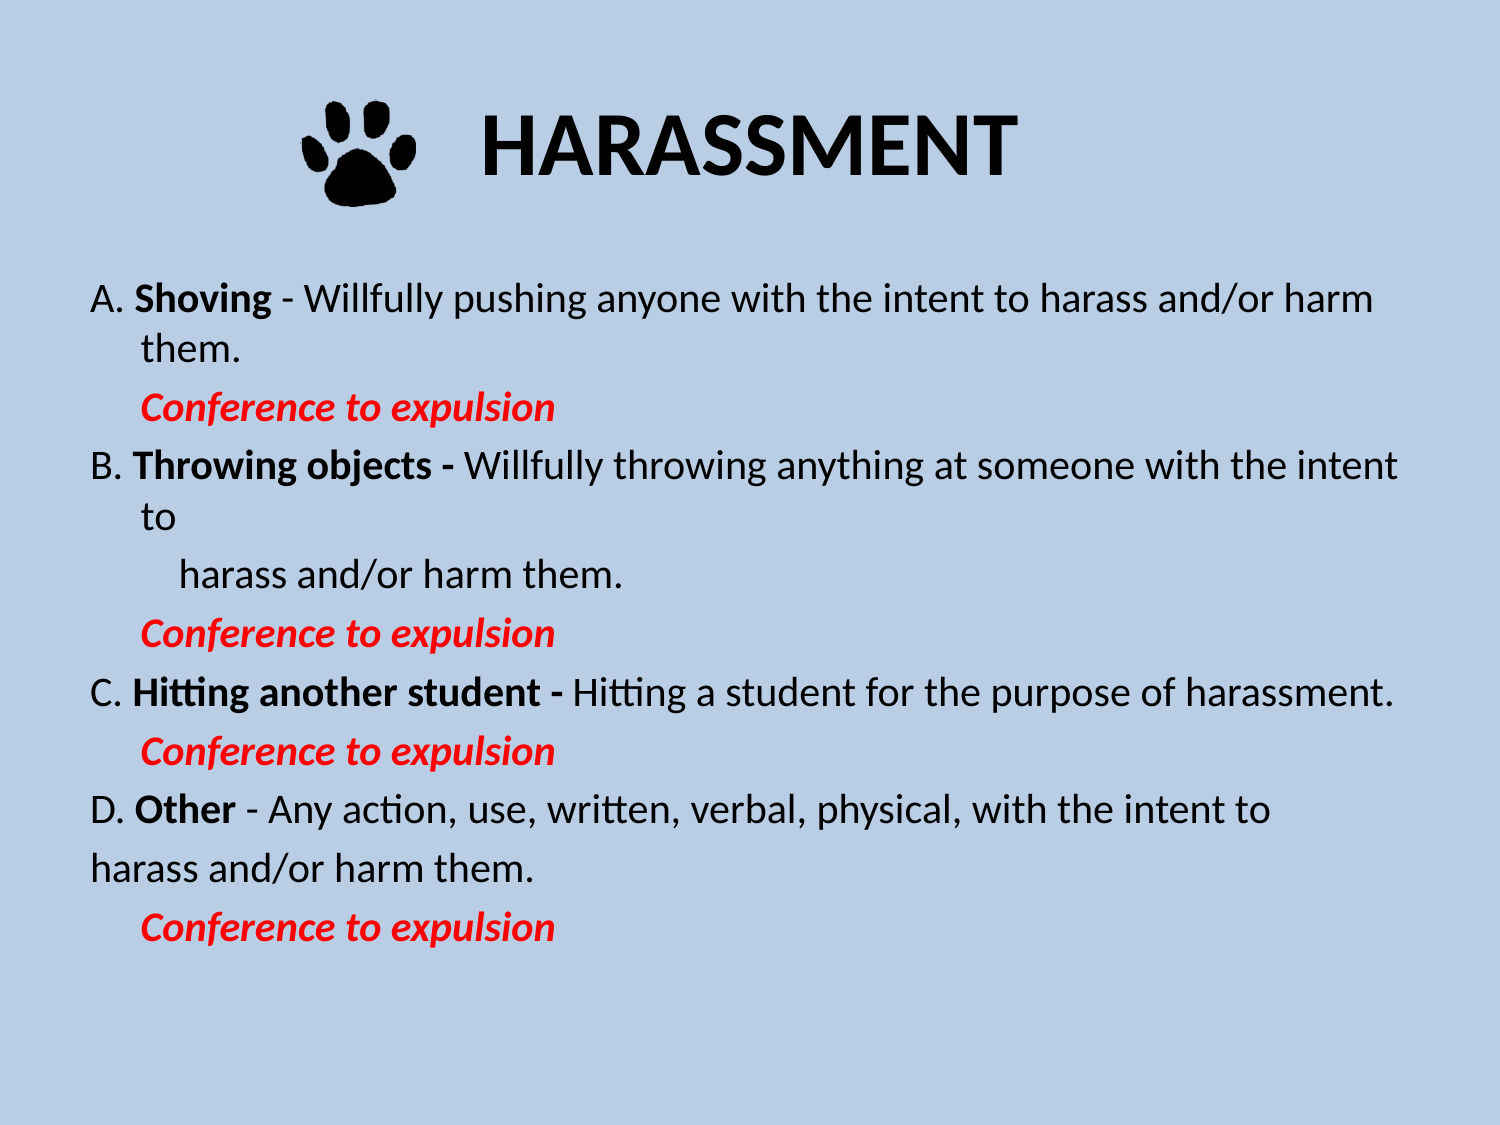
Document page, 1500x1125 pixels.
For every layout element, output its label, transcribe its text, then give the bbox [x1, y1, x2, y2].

title HARASSMENT [75, 45, 1425, 233]
list A. Shoving - Willfully pushing anyone with the intent to harass and/or harm them. Conference to expulsion B. Throwing objects - Willfully throwing anything at someone with the intent to harass and/or harm them. Conference to expulsion C. Hitting another student - Hitting a student for the purpose of harassment. Conference to expulsion D. Other - Any action, use, written, verbal, physical, with the intent to harass and/or harm them. Conference to expulsion [75, 262, 1425, 1005]
picture [299, 99, 416, 207]
